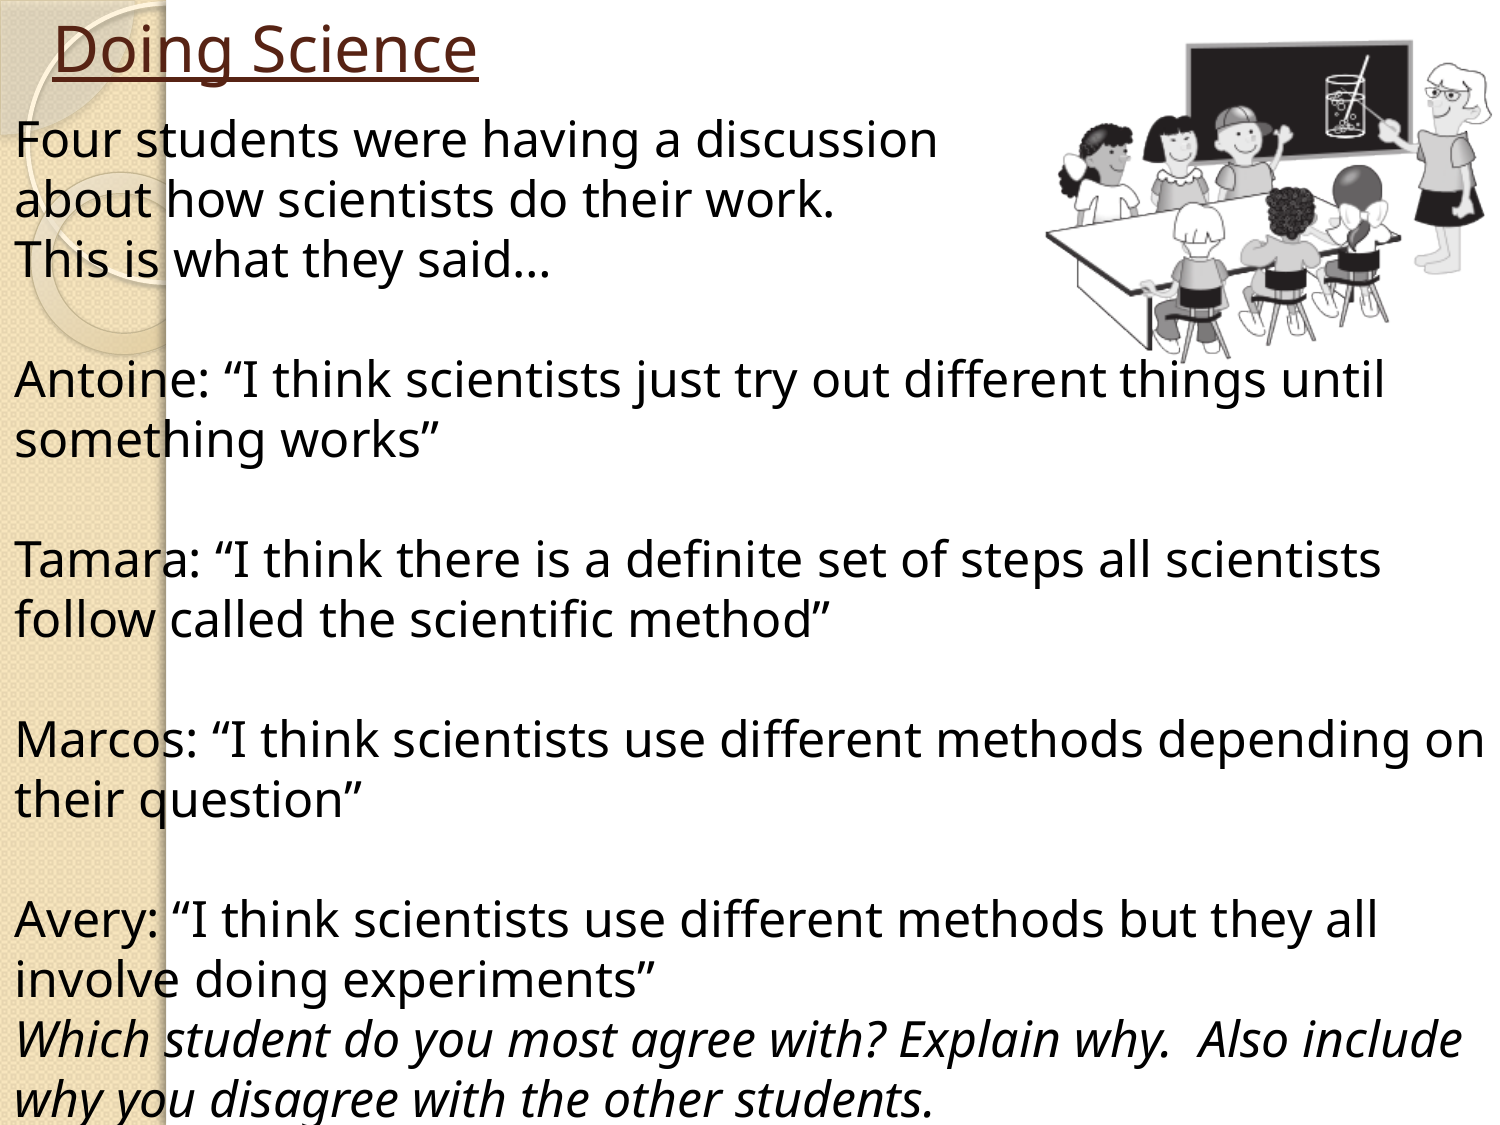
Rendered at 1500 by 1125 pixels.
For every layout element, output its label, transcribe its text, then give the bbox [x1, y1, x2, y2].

picture [1037, 24, 1500, 379]
title Doing Science [37, 0, 1388, 93]
text_box Four students were having a discussion about how scientists do their work. This is what they said… Antoine: “I think scientists just try out different things until something works” Tamara: “I think there is a definite set of steps all scientists follow called the scientific method” Marcos: “I think scientists use different methods depending on their question” Avery: “I think scientists use different methods but they all involve doing experiments” Which student do you most agree with? Explain why. Also include why you disagree with the other students. [0, 99, 1500, 1125]
